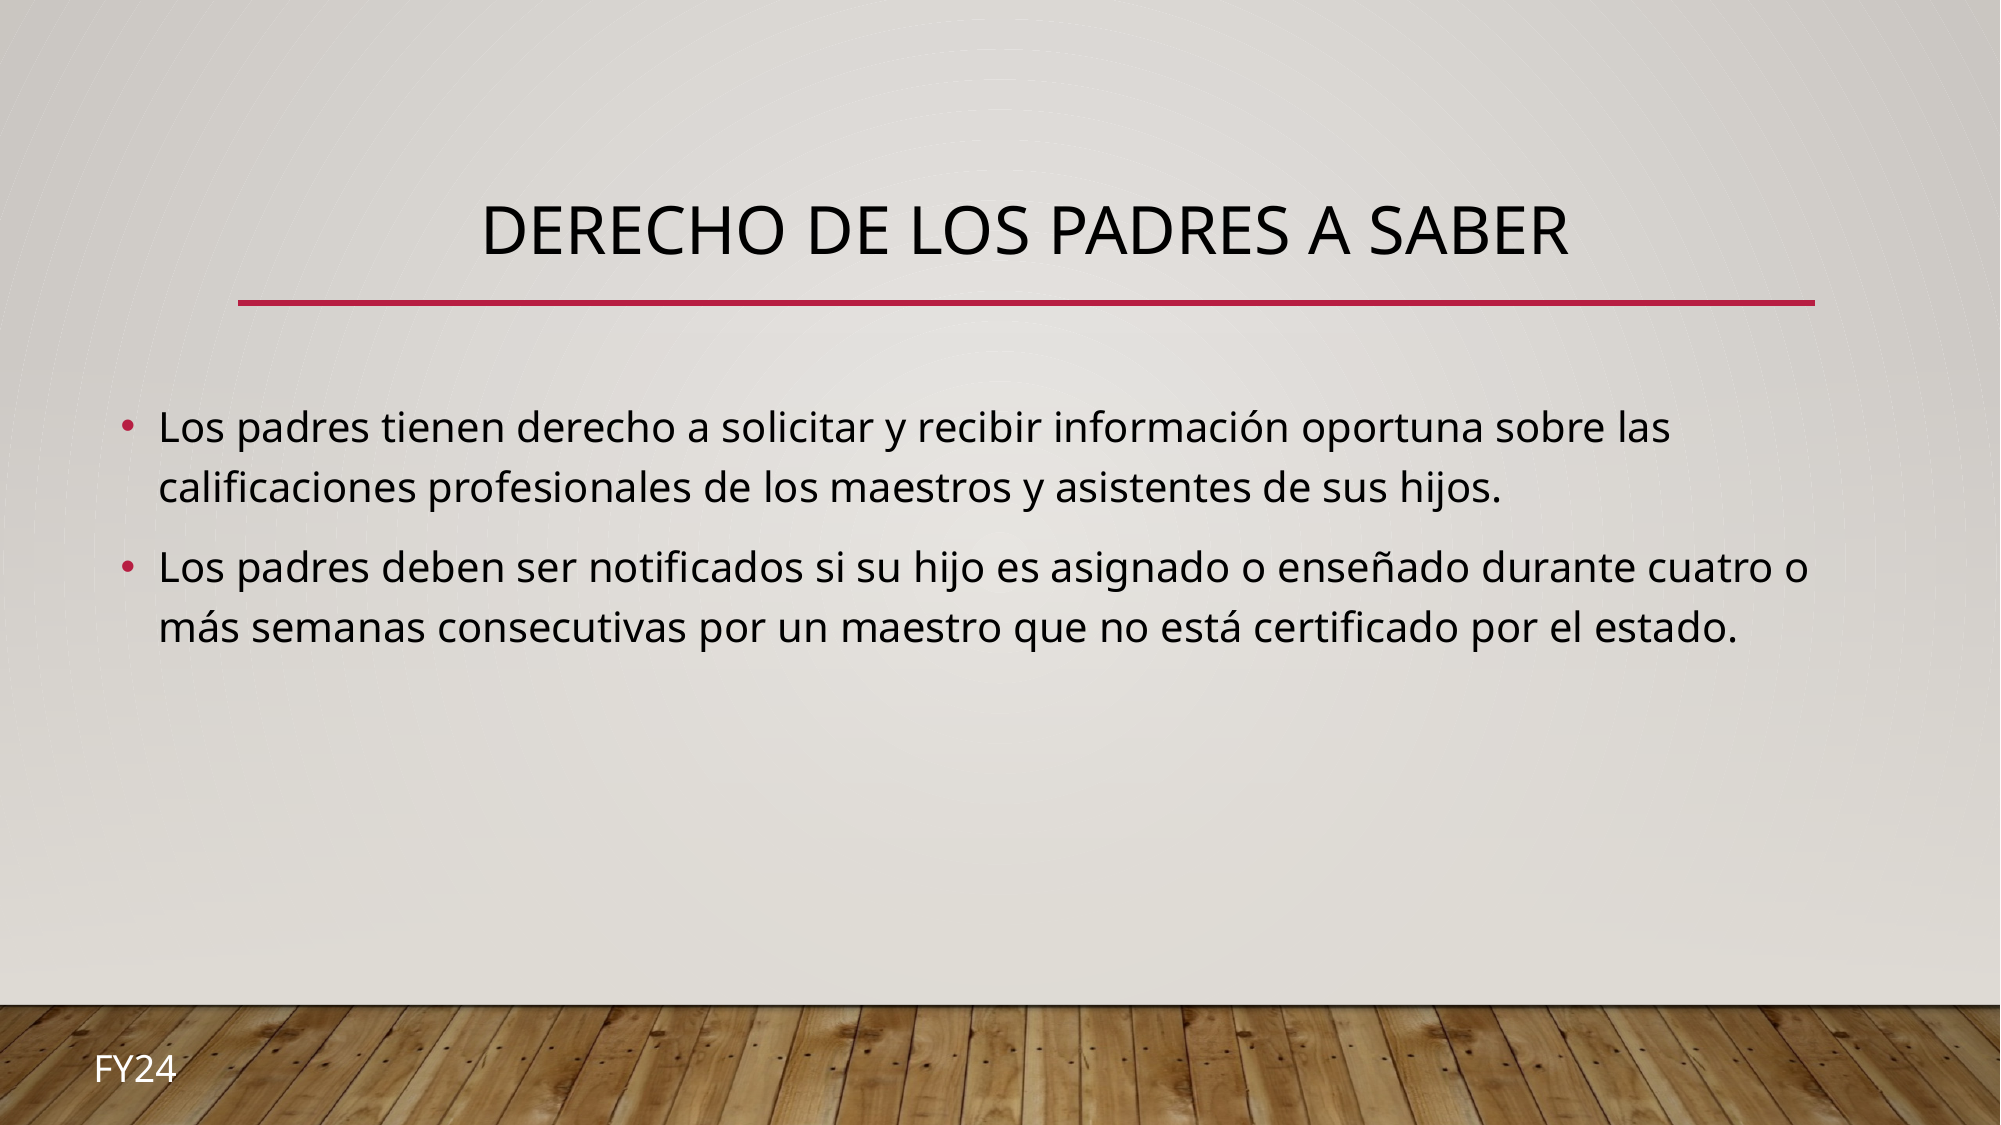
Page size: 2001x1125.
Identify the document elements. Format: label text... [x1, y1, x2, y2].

title Derecho de los padres a saber [238, 189, 1814, 362]
list Los padres tienen derecho a solicitar y recibir información oportuna sobre las calificaciones profesionales de los maestros y asistentes de sus hijos. Los padres deben ser notificados si su hijo es asignado o enseñado durante cuatro o más semanas consecutivas por un maestro que no está certificado por el estado. [105, 382, 1895, 949]
picture [0, 1005, 2000, 1125]
text_box FY24 [0, 1037, 311, 1098]
